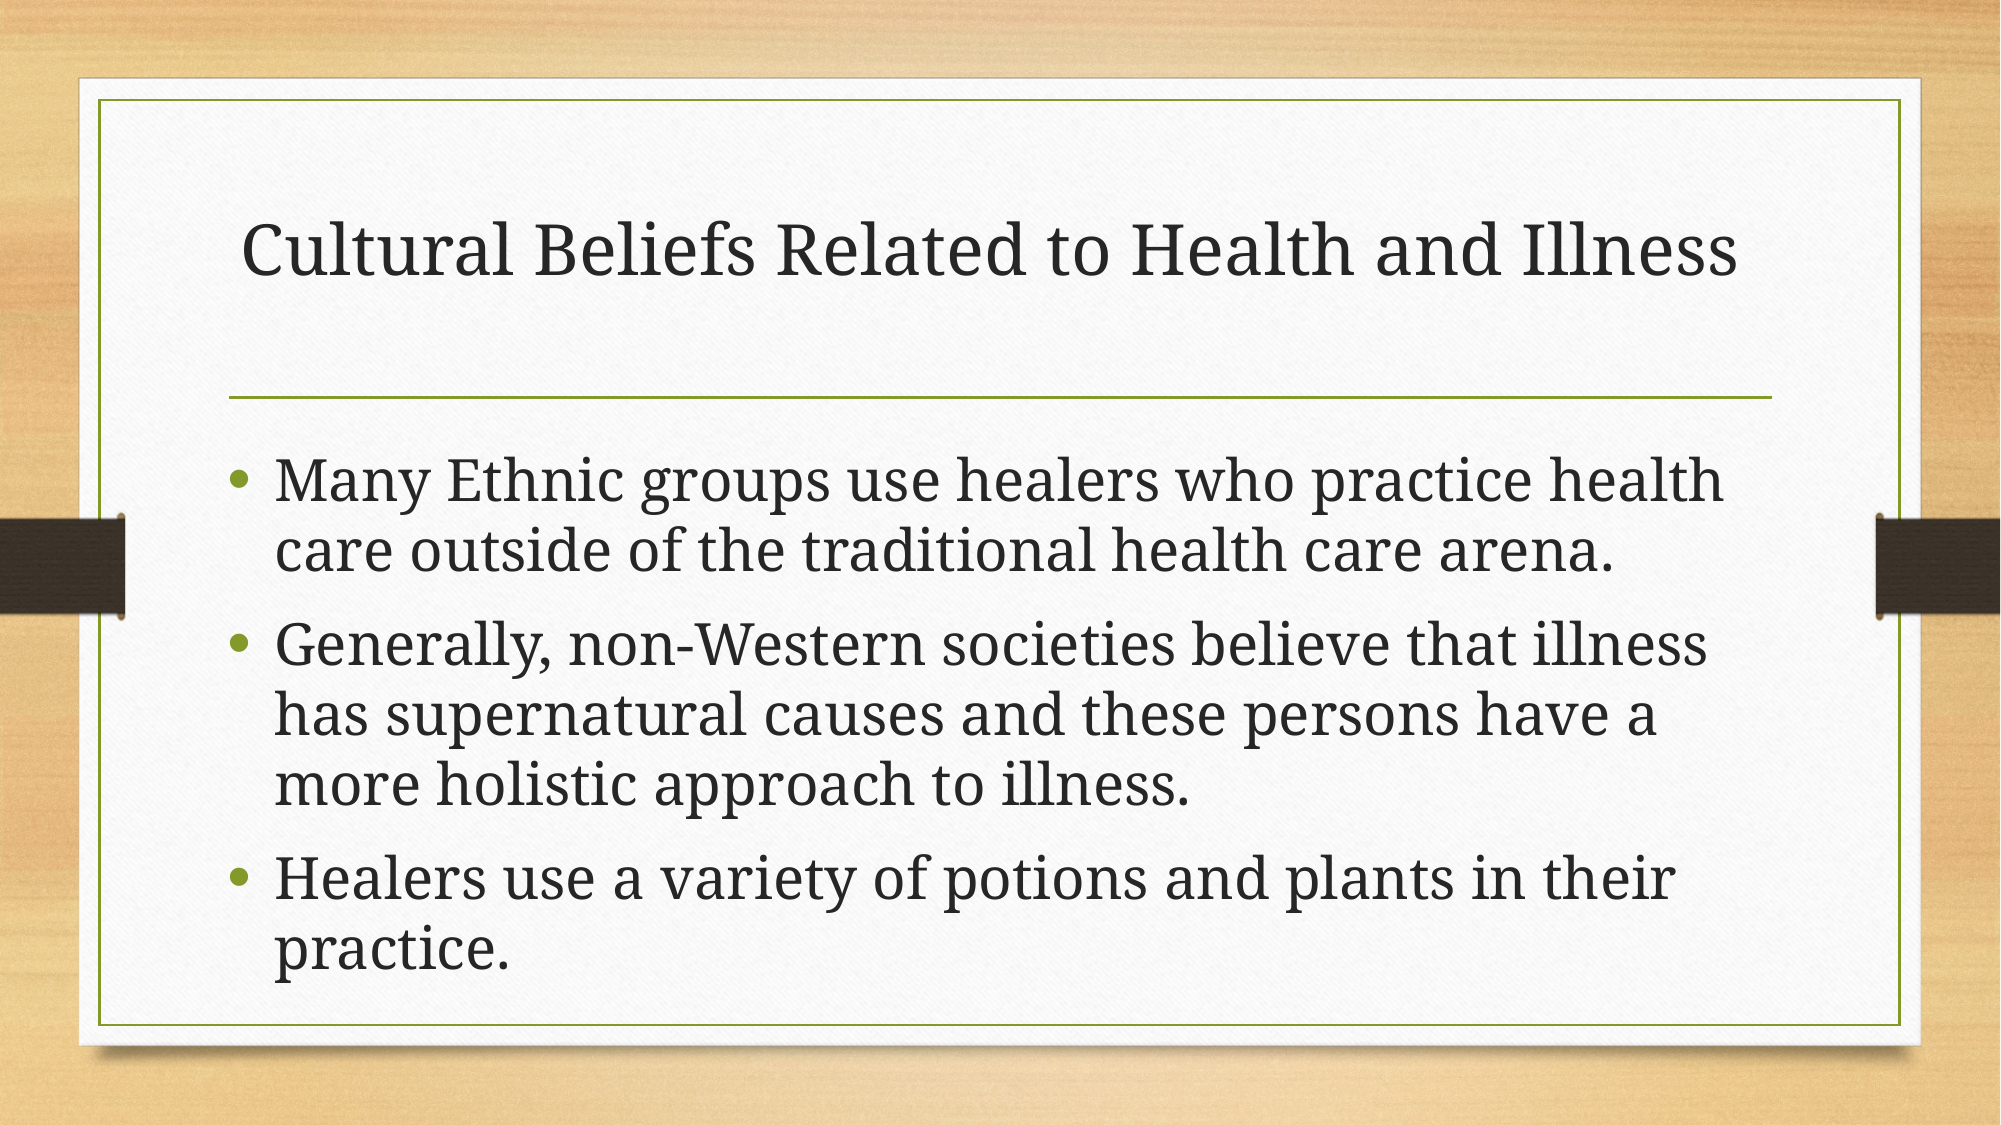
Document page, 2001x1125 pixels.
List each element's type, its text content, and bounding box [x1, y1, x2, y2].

picture [0, 0, 2001, 1125]
title Cultural Beliefs Related to Health and Illness [212, 161, 1788, 268]
list Many Ethnic groups use healers who practice health care outside of the traditional health care arena. Generally, non-Western societies believe that illness has supernatural causes and these persons have a more holistic approach to illness. Healers use a variety of potions and plants in their practice. [212, 268, 1788, 964]
